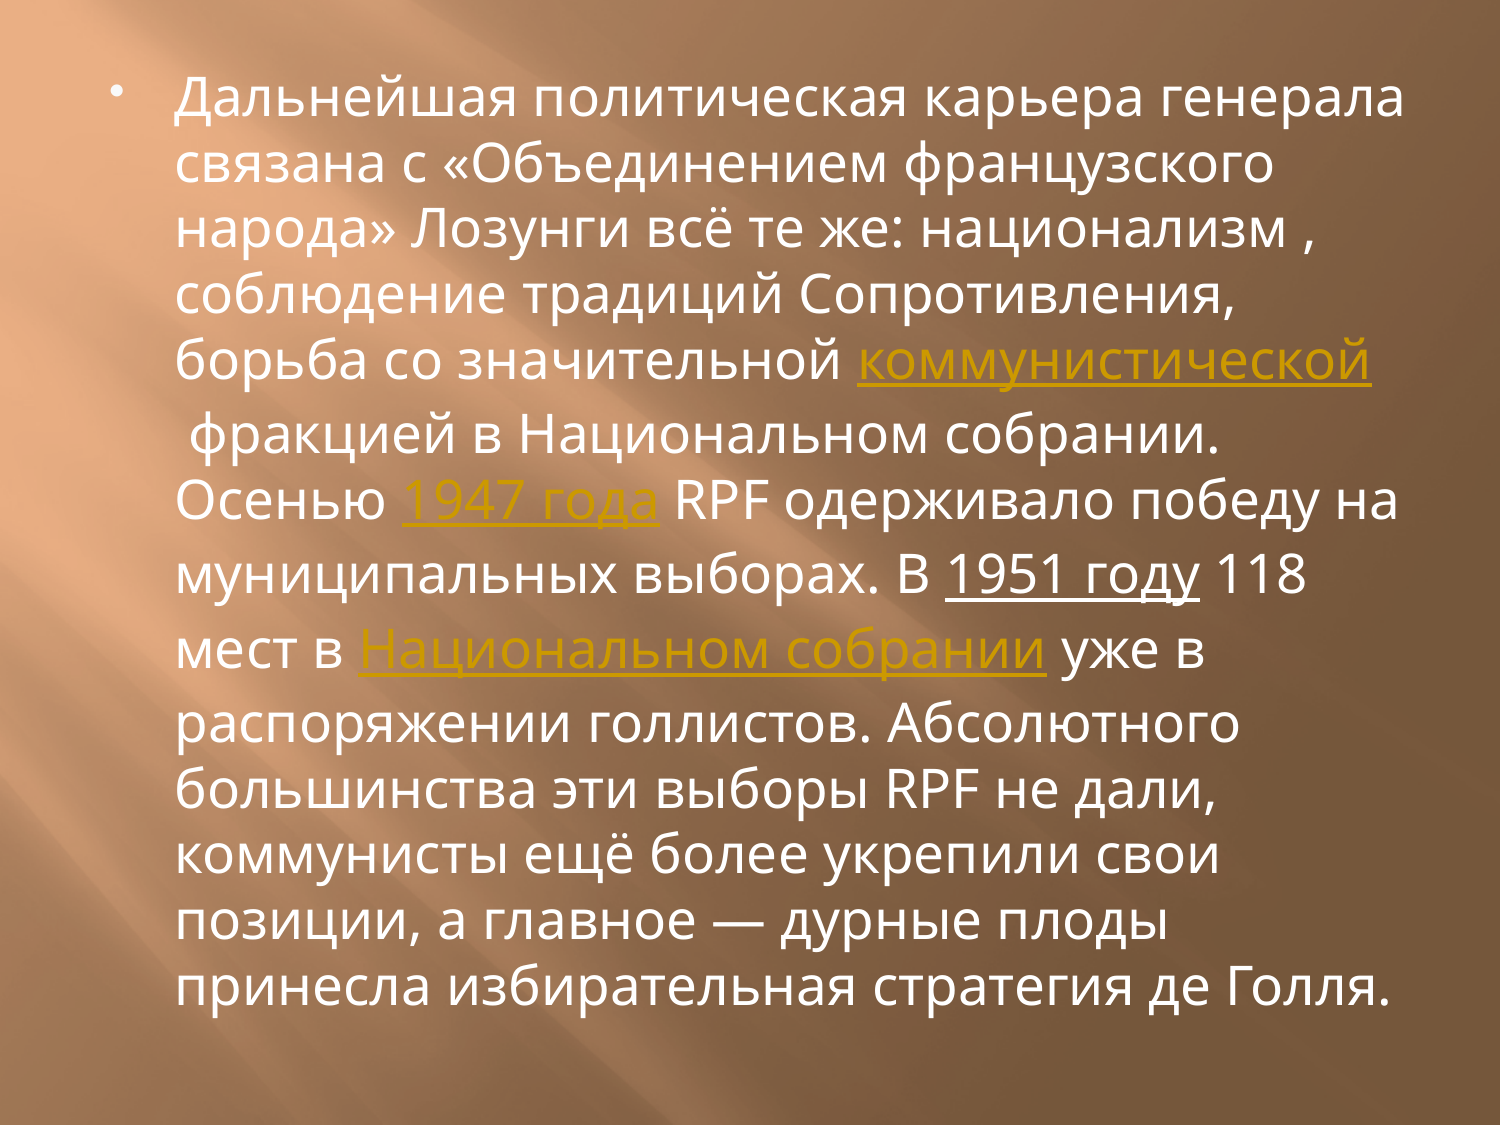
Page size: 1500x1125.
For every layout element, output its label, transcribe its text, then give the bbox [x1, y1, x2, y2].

list Дальнейшая политическая карьера генерала связана с «Объединением французского народа» Лозунги всё те же: национализм , соблюдение традиций Сопротивления, борьба со значительной коммунистической фракцией в Национальном собрании. Осенью 1947 года RPF одерживало победу на муниципальных выборах. В 1951 году 118 мест в Национальном собрании уже в распоряжении голлистов. Абсолютного большинства эти выборы RPF не дали, коммунисты ещё более укрепили свои позиции, а главное — дурные плоды принесла избирательная стратегия де Голля. [75, 54, 1425, 1035]
